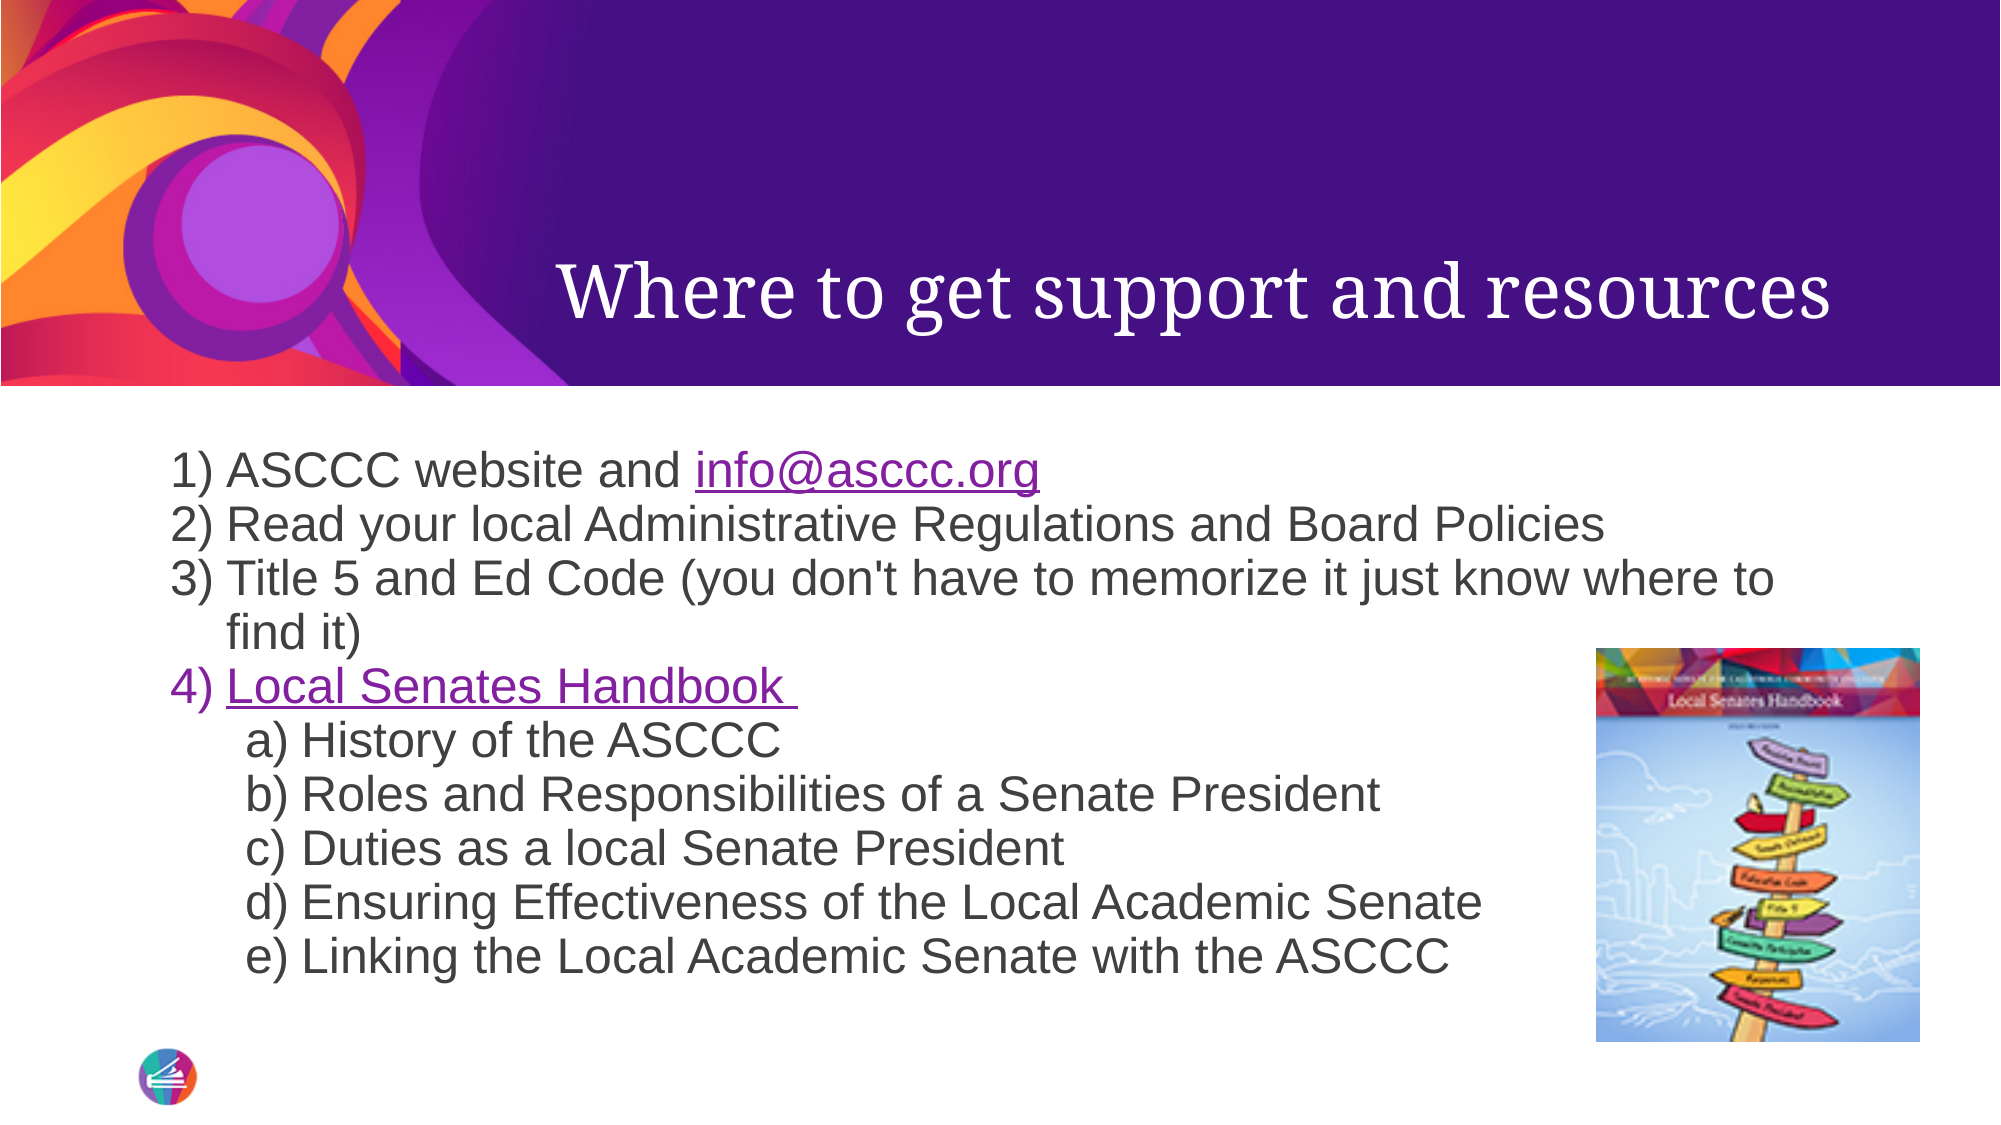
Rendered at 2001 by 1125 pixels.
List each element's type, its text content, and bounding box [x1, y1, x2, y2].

title Where to get support and resources [540, 66, 1863, 343]
picture [136, 1046, 199, 1108]
list ASCCC website and info@asccc.org Read your local Administrative Regulations and Board Policies Title 5 and Ed Code (you don't have to memorize it just know where to find it) Local Senates Handbook History of the ASCCC Roles and Responsibilities of a Senate President Duties as a local Senate President Ensuring Effectiveness of the Local Academic Senate Linking the Local Academic Senate with the ASCCC [136, 436, 1863, 1023]
picture [1596, 648, 1920, 1042]
picture [1, 0, 603, 386]
